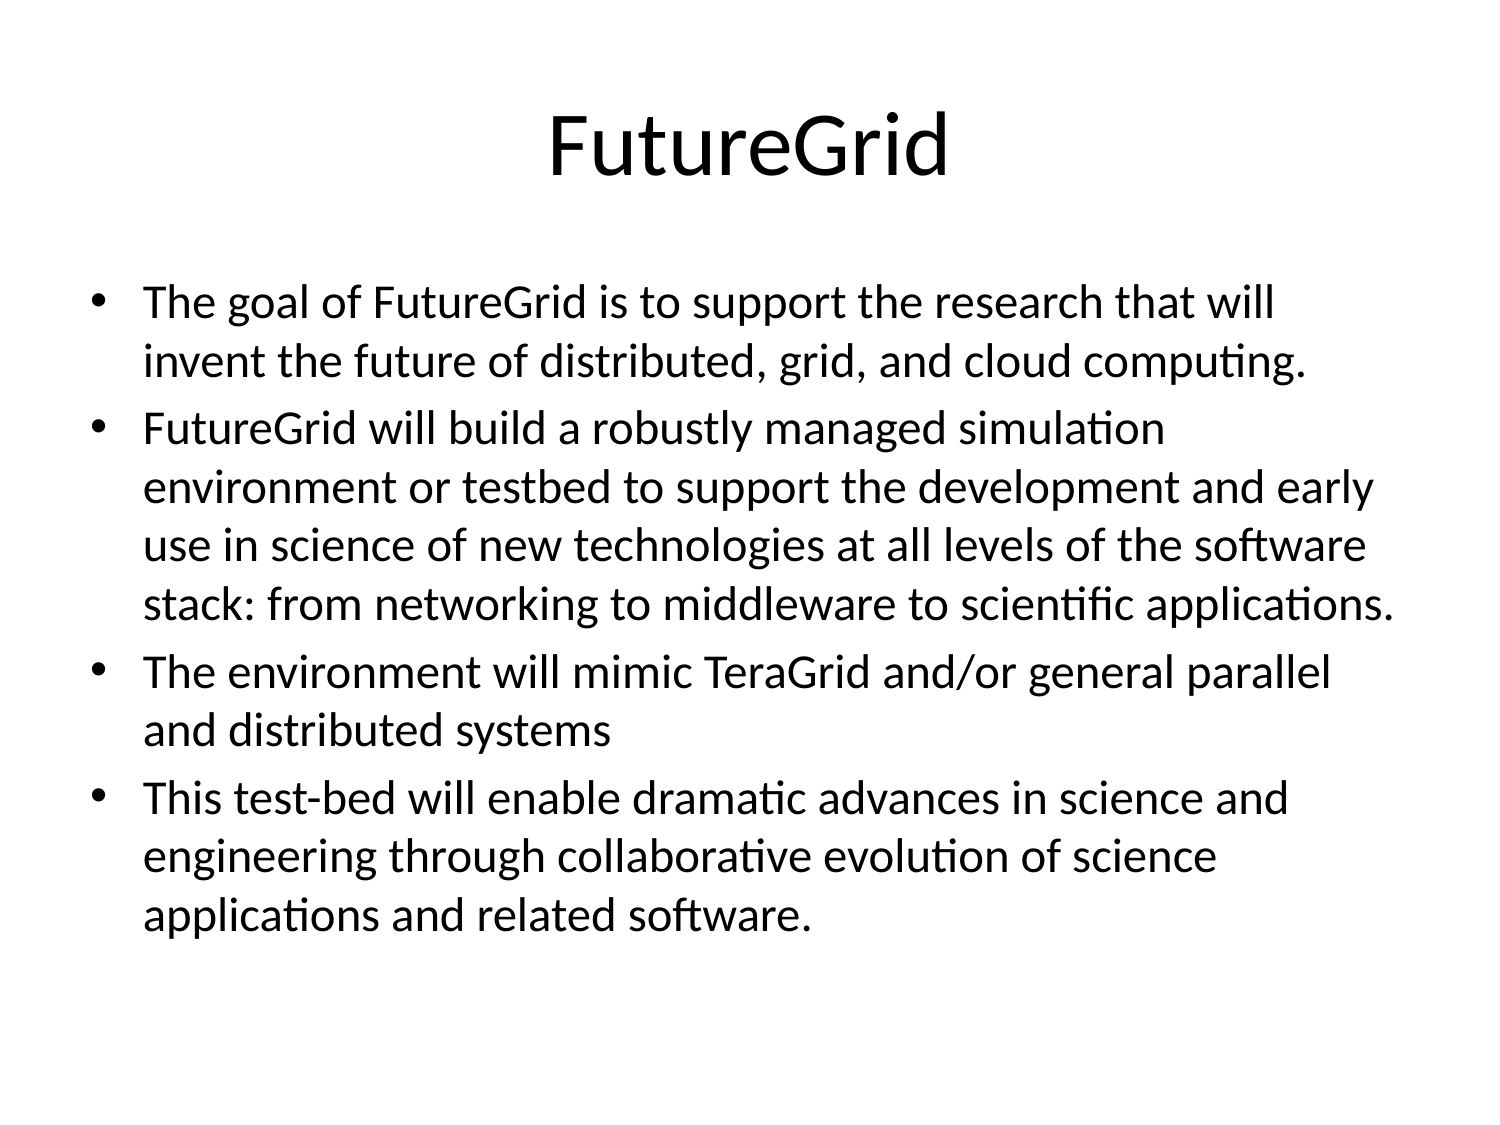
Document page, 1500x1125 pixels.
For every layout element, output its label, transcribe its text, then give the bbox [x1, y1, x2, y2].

title FutureGrid [75, 45, 1425, 233]
list The goal of FutureGrid is to support the research that will invent the future of distributed, grid, and cloud computing. FutureGrid will build a robustly managed simulation environment or testbed to support the development and early use in science of new technologies at all levels of the software stack: from networking to middleware to scientific applications. The environment will mimic TeraGrid and/or general parallel and distributed systems This test-bed will enable dramatic advances in science and engineering through collaborative evolution of science applications and related software. [75, 262, 1425, 1005]
